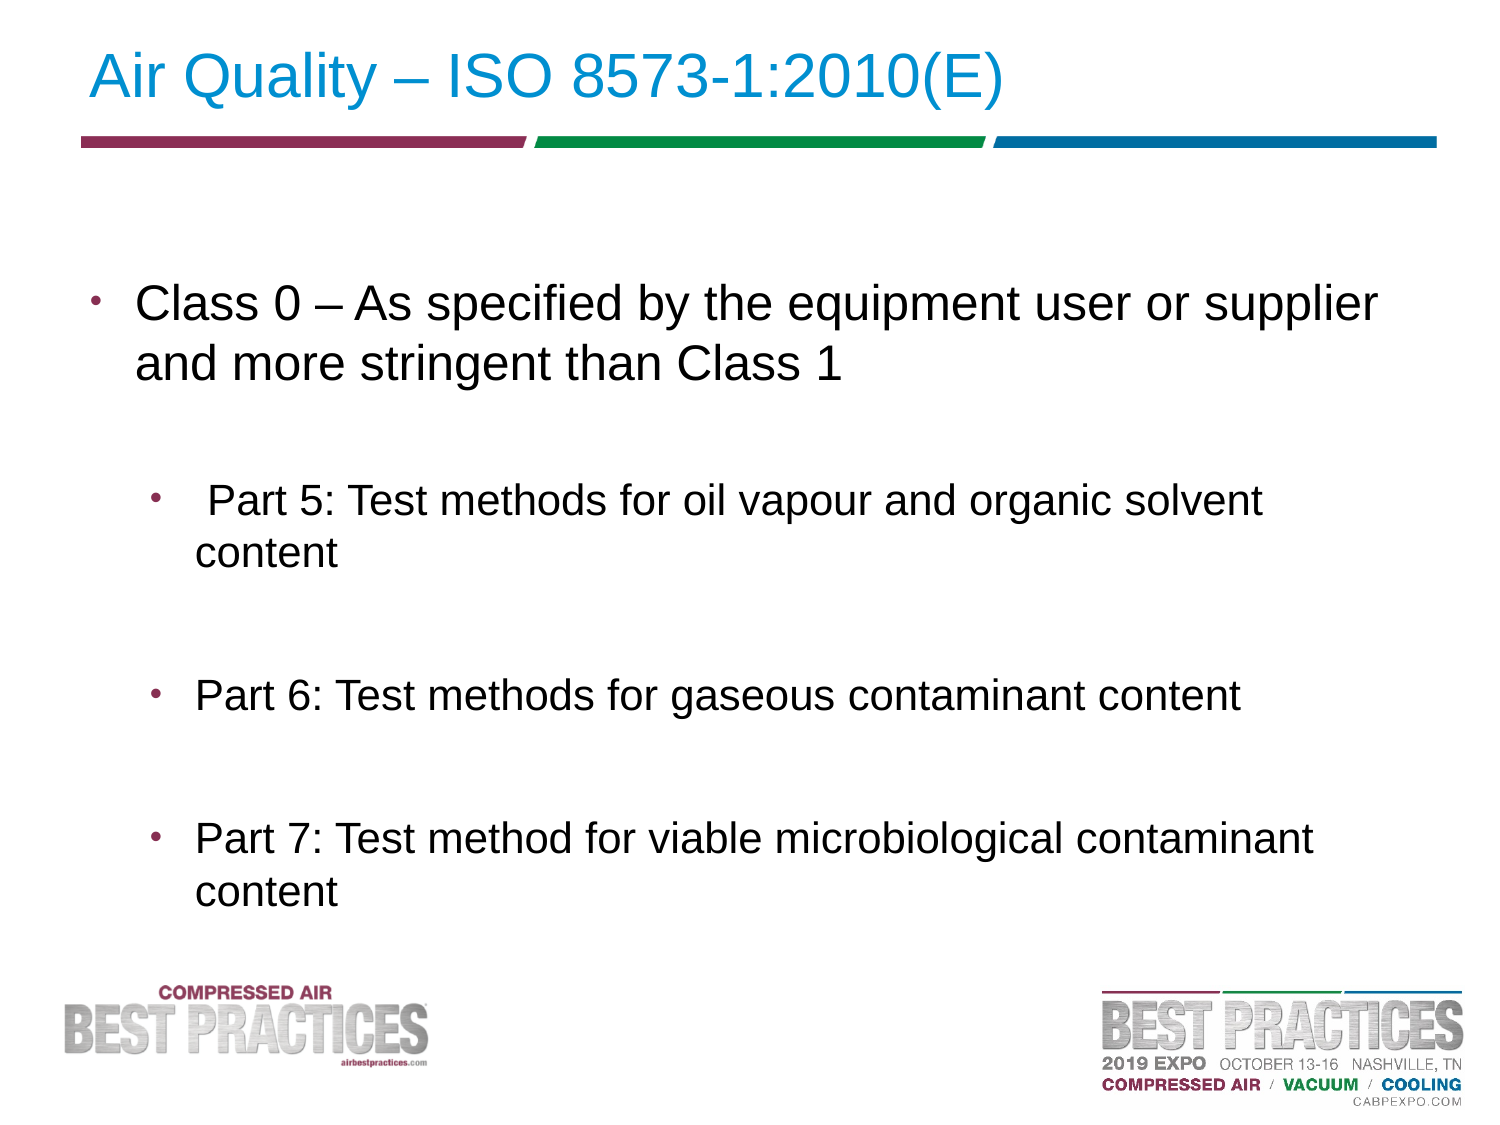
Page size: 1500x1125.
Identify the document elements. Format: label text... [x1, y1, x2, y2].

picture [1100, 985, 1465, 1110]
list Class 0 – As specified by the equipment user or supplier and more stringent than Class 1 Part 5: Test methods for oil vapour and organic solvent content Part 6: Test methods for gaseous contaminant content Part 7: Test method for viable microbiological contaminant content [75, 262, 1425, 900]
title Air Quality – ISO 8573-1:2010(E) [75, 24, 1438, 118]
picture [75, 117, 1450, 163]
picture [62, 985, 429, 1068]
